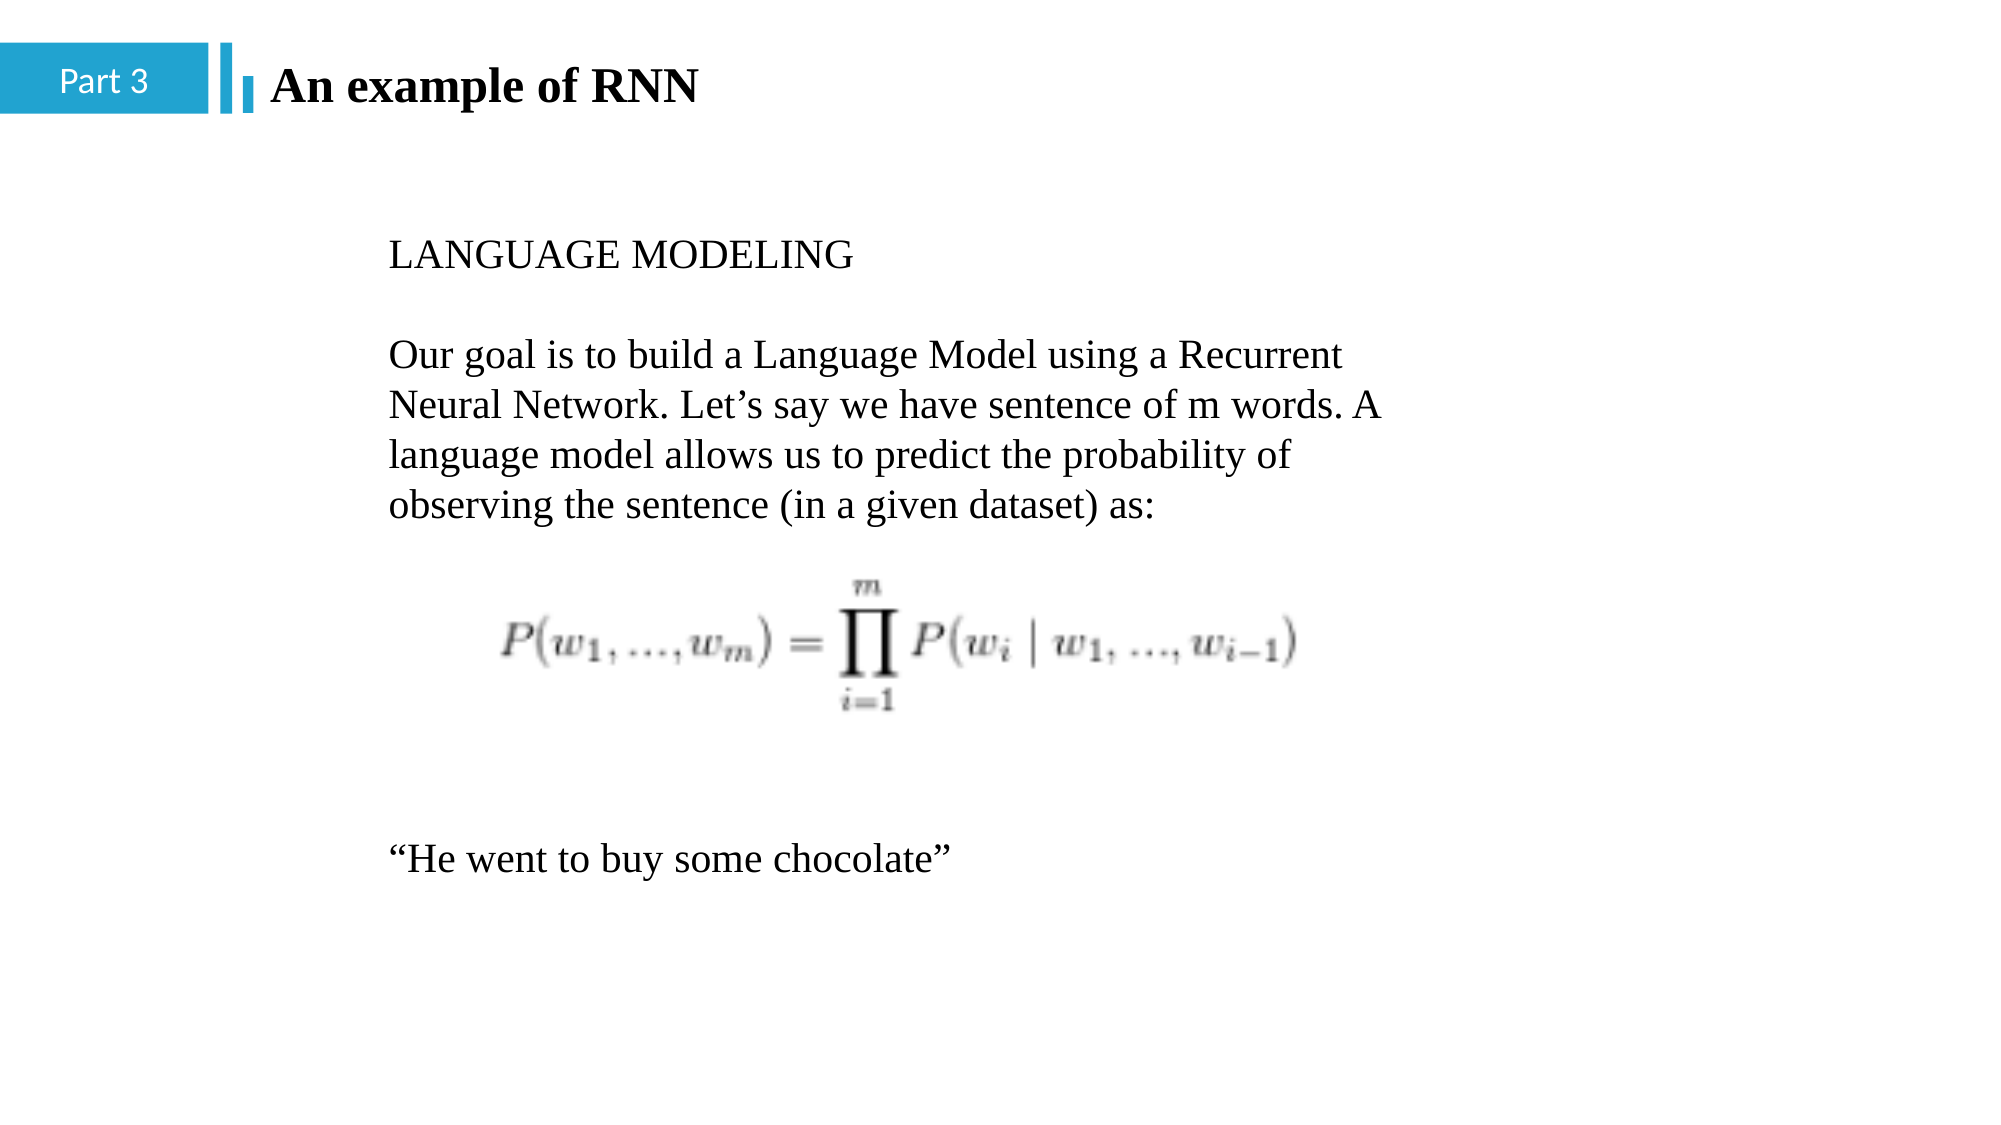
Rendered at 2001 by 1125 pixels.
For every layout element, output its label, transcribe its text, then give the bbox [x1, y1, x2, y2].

text_box LANGUAGE MODELING Our goal is to build a Language Model using a Recurrent Neural Network. Let’s say we have sentence of m words. A language model allows us to predict the probability of observing the sentence (in a given dataset) as: [373, 219, 1477, 534]
text_box Part 3 [0, 42, 209, 115]
picture [479, 568, 1329, 741]
text_box An example of RNN [255, 45, 787, 121]
text_box [242, 75, 254, 114]
text_box “He went to buy some chocolate” [373, 823, 1247, 889]
text_box [219, 42, 233, 115]
